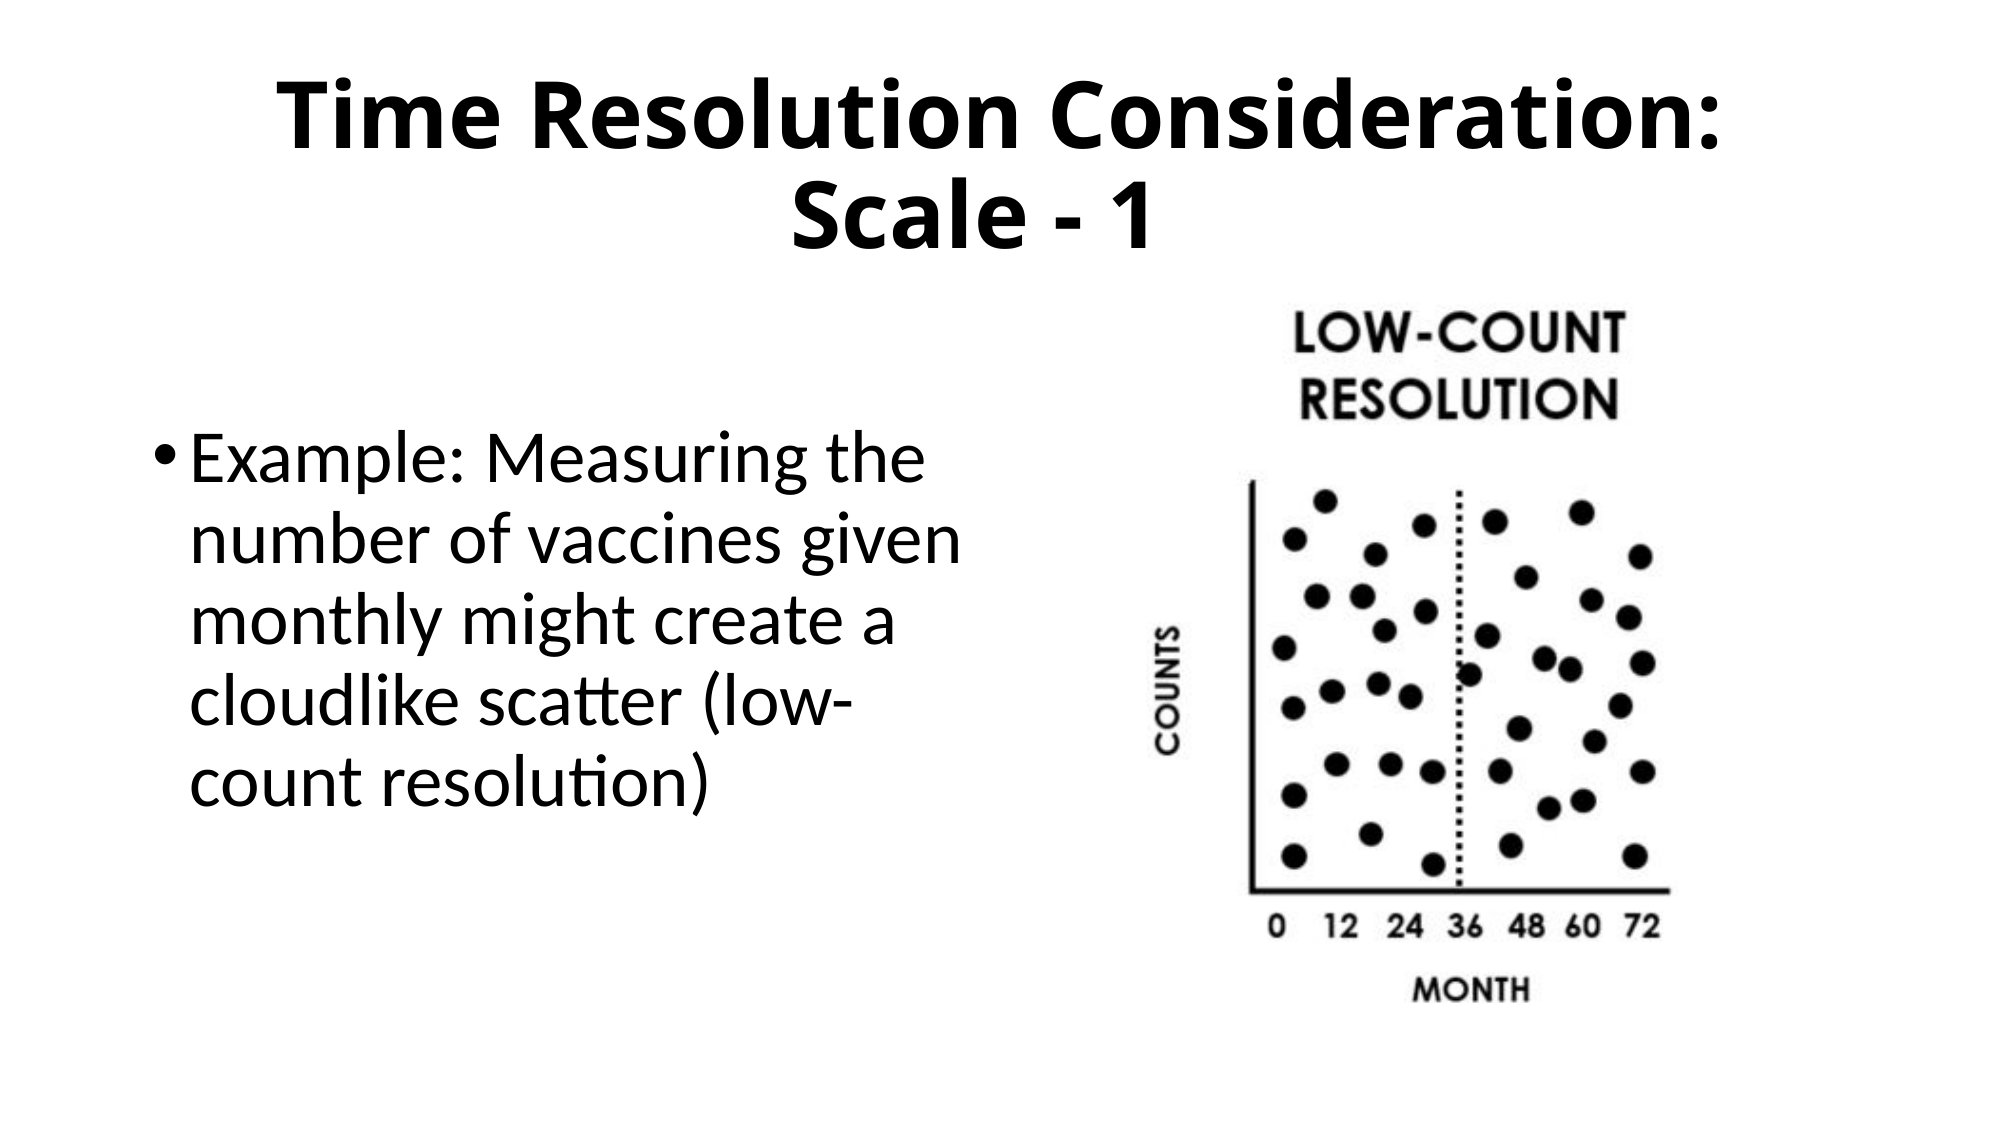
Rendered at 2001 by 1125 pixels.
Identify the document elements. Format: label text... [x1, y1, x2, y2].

title Time Resolution Consideration: Scale - 1 [137, 59, 1863, 278]
list Example: Measuring the number of vaccines given monthly might create a cloudlike scatter (low-count resolution) [137, 299, 988, 1014]
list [1146, 273, 1713, 1039]
